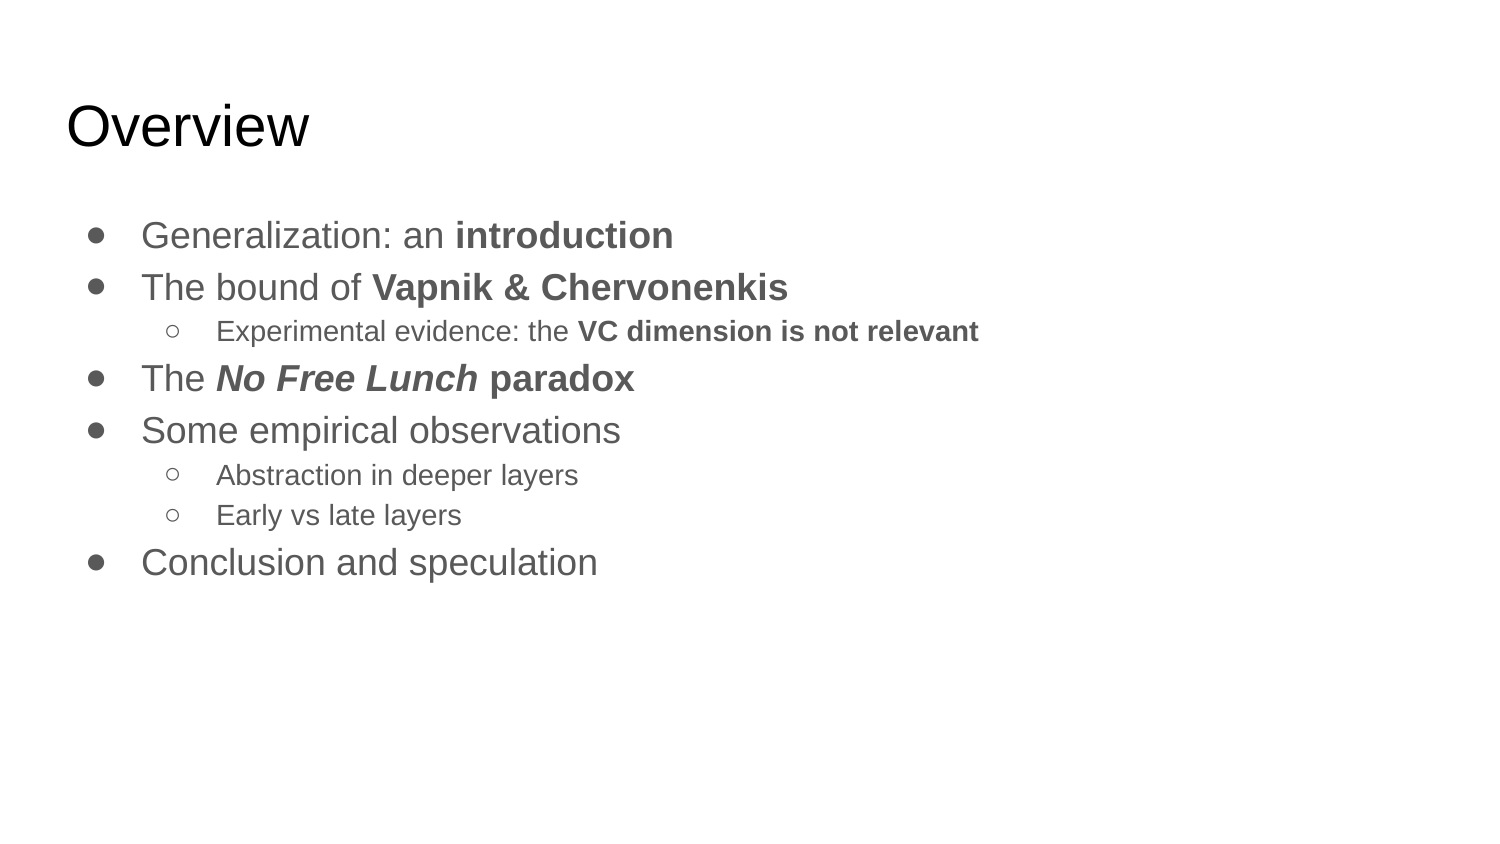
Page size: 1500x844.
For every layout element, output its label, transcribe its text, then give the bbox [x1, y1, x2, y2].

list Generalization: an introduction The bound of Vapnik & Chervonenkis Experimental evidence: the VC dimension is not relevant The No Free Lunch paradox Some empirical observations Abstraction in deeper layers Early vs late layers Conclusion and speculation [51, 189, 1449, 750]
title Overview [51, 72, 1449, 167]
